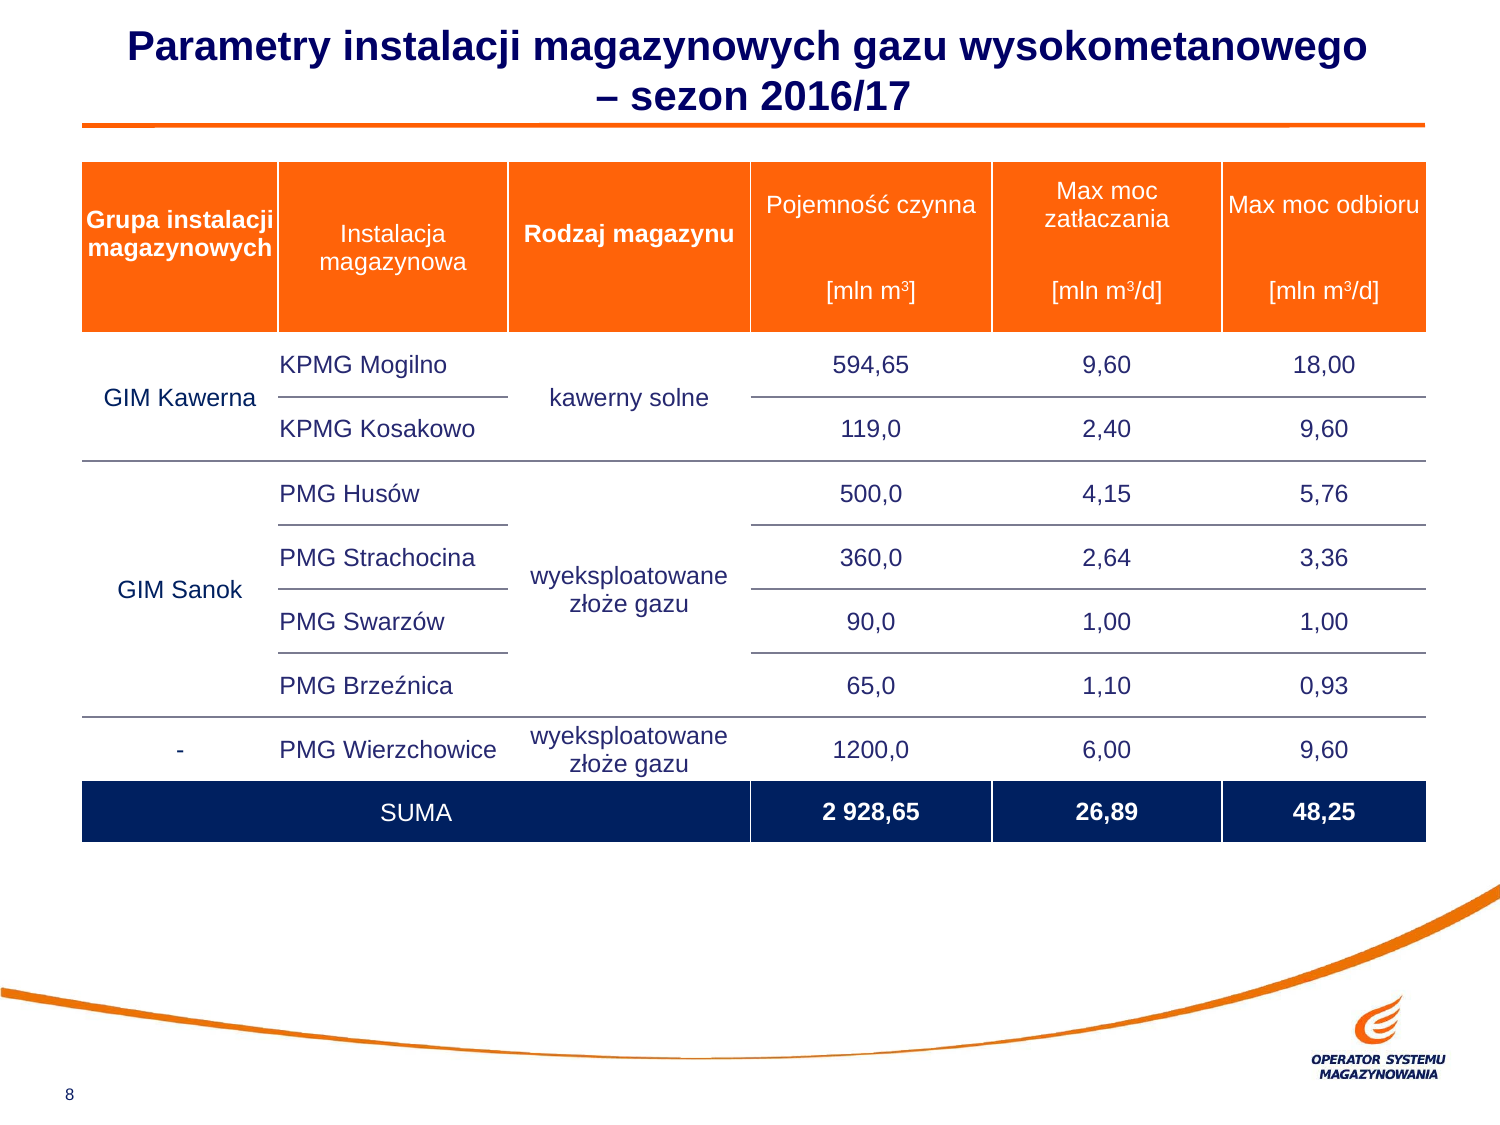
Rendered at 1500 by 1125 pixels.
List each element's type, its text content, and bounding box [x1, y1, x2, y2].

table_cell 2 928,65 [751, 781, 991, 842]
table_cell kawerny solne [508, 333, 751, 460]
table_cell PMG Strachocina [278, 526, 508, 588]
table_cell 18,00 [1222, 333, 1426, 396]
table_cell 90,0 [751, 590, 992, 652]
text_box Parametry instalacji magazynowych gazu wysokometanowego – sezon 2016/17 [82, 18, 1425, 123]
table_cell 9,60 [1222, 718, 1426, 781]
table_cell - [82, 718, 278, 781]
table_cell 1200,0 [751, 718, 992, 781]
table_header Max moc odbioru [1223, 162, 1426, 247]
table_cell 6,00 [992, 718, 1222, 781]
table_cell 1,00 [1222, 590, 1426, 652]
table_cell [mln m3/d] [1223, 247, 1426, 332]
table_cell GIM Kawerna [82, 333, 278, 460]
table_cell 9,60 [1222, 398, 1426, 460]
table_cell 2,64 [992, 526, 1222, 588]
table_cell PMG Swarzów [278, 590, 508, 652]
table_cell 65,0 [751, 654, 992, 716]
table_cell 1,00 [992, 590, 1222, 652]
table_cell 2,40 [992, 398, 1222, 460]
table_cell wyeksploatowane złoże gazu [508, 462, 751, 716]
table_cell 119,0 [751, 398, 992, 460]
table_cell 48,25 [1223, 781, 1426, 842]
table_cell 500,0 [751, 462, 992, 524]
table_cell 1,10 [992, 654, 1222, 716]
table_cell 0,93 [1222, 654, 1426, 716]
table_cell [mln m3] [751, 247, 991, 332]
table_cell SUMA [82, 781, 750, 842]
table_cell 4,15 [992, 462, 1222, 524]
table_cell 26,89 [993, 781, 1221, 842]
table_cell 5,76 [1222, 462, 1426, 524]
table_header Grupa instalacji magazynowych [82, 162, 277, 332]
table_cell PMG Husów [278, 462, 508, 524]
table_cell GIM Sanok [82, 462, 278, 716]
table_cell 594,65 [751, 333, 992, 396]
table_header Max moc zatłaczania [993, 162, 1221, 247]
table_cell 3,36 [1222, 526, 1426, 588]
picture [0, 0, 1500, 1125]
table_cell wyeksploatowane złoże gazu [508, 718, 751, 781]
table_cell 360,0 [751, 526, 992, 588]
table_cell [mln m3/d] [993, 247, 1221, 332]
table_header Pojemność czynna [751, 162, 991, 247]
table_cell 9,60 [992, 333, 1222, 396]
table_cell PMG Wierzchowice [278, 718, 508, 781]
table_header Rodzaj magazynu [509, 162, 750, 332]
table_cell PMG Brzeźnica [278, 654, 508, 716]
table_header Instalacja magazynowa [279, 162, 507, 332]
slide_number 8 [50, 1076, 163, 1100]
table_cell KPMG Mogilno [278, 333, 508, 396]
table_cell KPMG Kosakowo [278, 398, 508, 460]
